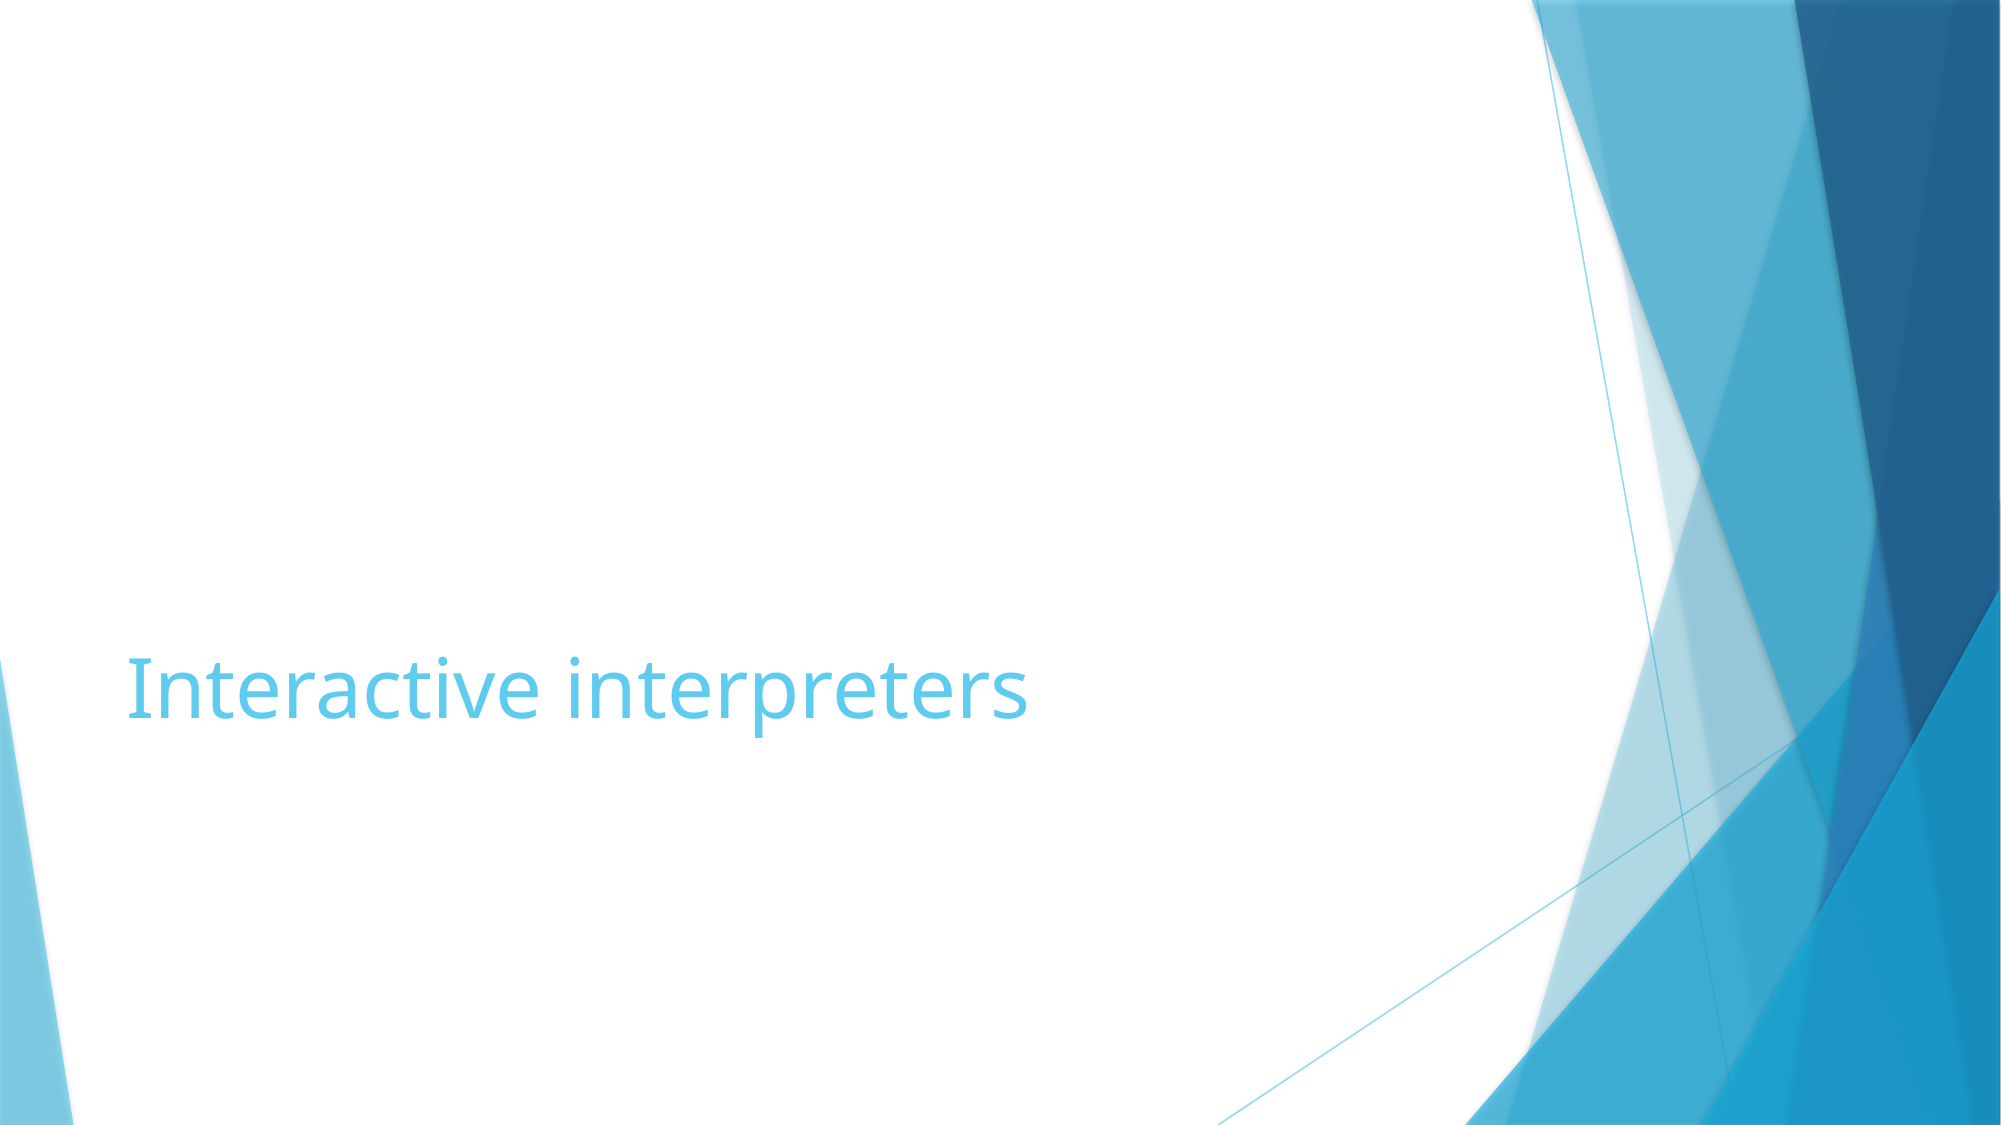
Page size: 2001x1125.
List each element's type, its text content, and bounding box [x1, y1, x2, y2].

title Interactive interpreters [111, 443, 1522, 743]
